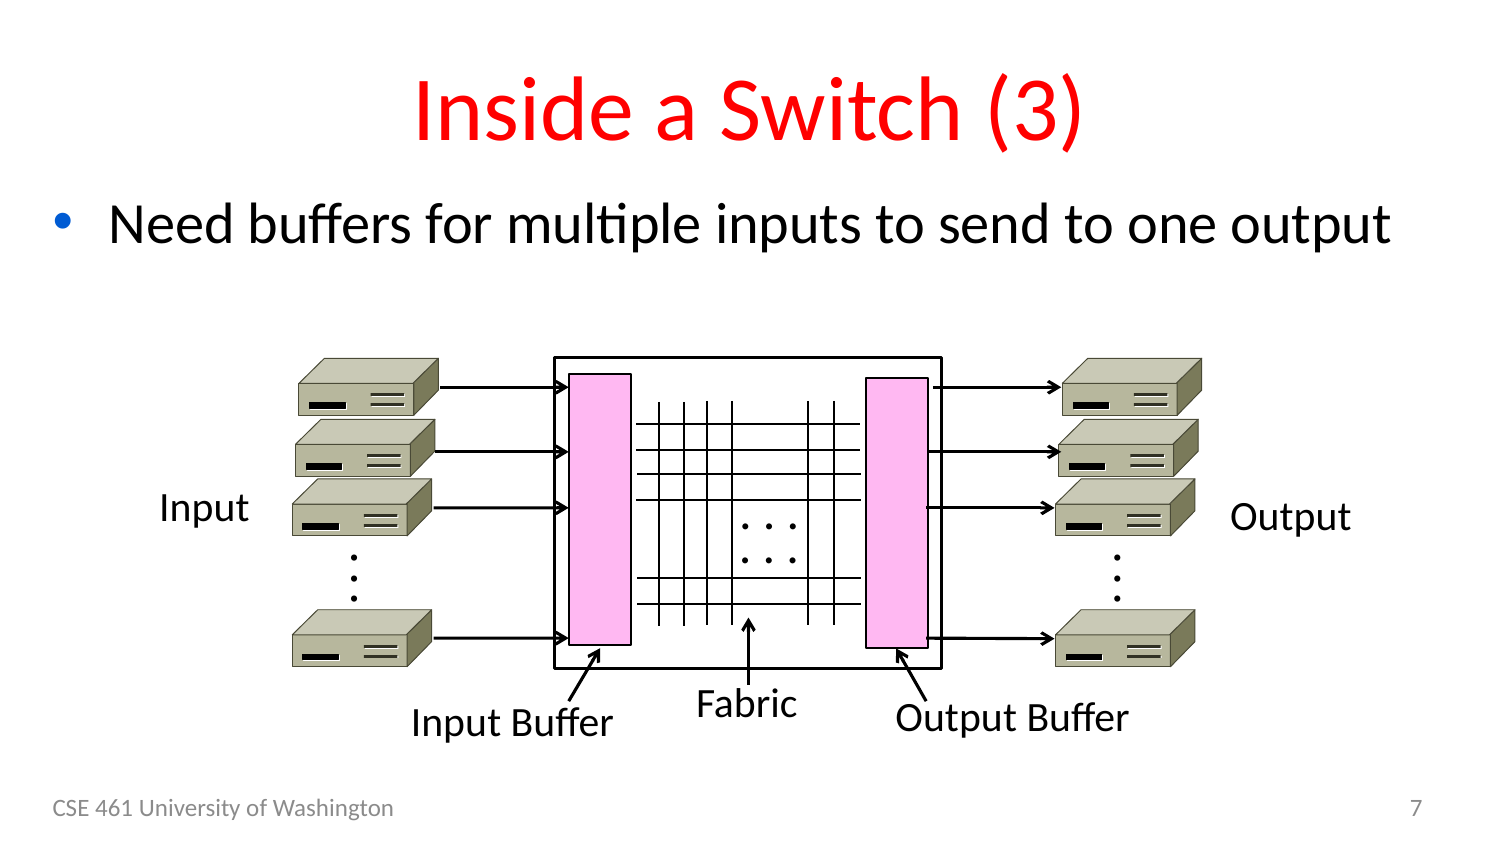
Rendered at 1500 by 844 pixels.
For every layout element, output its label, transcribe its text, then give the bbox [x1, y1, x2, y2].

footer CSE 461 University of Washington [37, 784, 513, 830]
text_box . . . [327, 547, 409, 606]
list Need buffers for multiple inputs to send to one output [37, 177, 1463, 735]
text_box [568, 647, 601, 702]
text_box [553, 516, 567, 636]
text_box Output Buffer [880, 682, 1145, 748]
text_box [863, 376, 930, 650]
picture [1054, 608, 1198, 669]
text_box Fabric [681, 668, 813, 734]
text_box Input [144, 471, 265, 537]
slide_number 7 [1087, 784, 1438, 830]
text_box [567, 372, 633, 647]
text_box [930, 460, 944, 506]
text_box [752, 631, 891, 671]
picture [290, 357, 441, 539]
text_box [553, 460, 567, 506]
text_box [895, 648, 927, 702]
text_box [601, 632, 744, 671]
picture [1054, 357, 1204, 539]
text_box [553, 647, 565, 671]
text_box [930, 517, 944, 636]
text_box [930, 647, 944, 671]
title Inside a Switch (3) [37, 33, 1463, 175]
picture [290, 608, 434, 669]
text_box [553, 355, 944, 450]
text_box . . . [1090, 547, 1172, 606]
text_box Input Buffer [395, 687, 629, 752]
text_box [635, 400, 861, 627]
text_box Output [1215, 481, 1367, 546]
